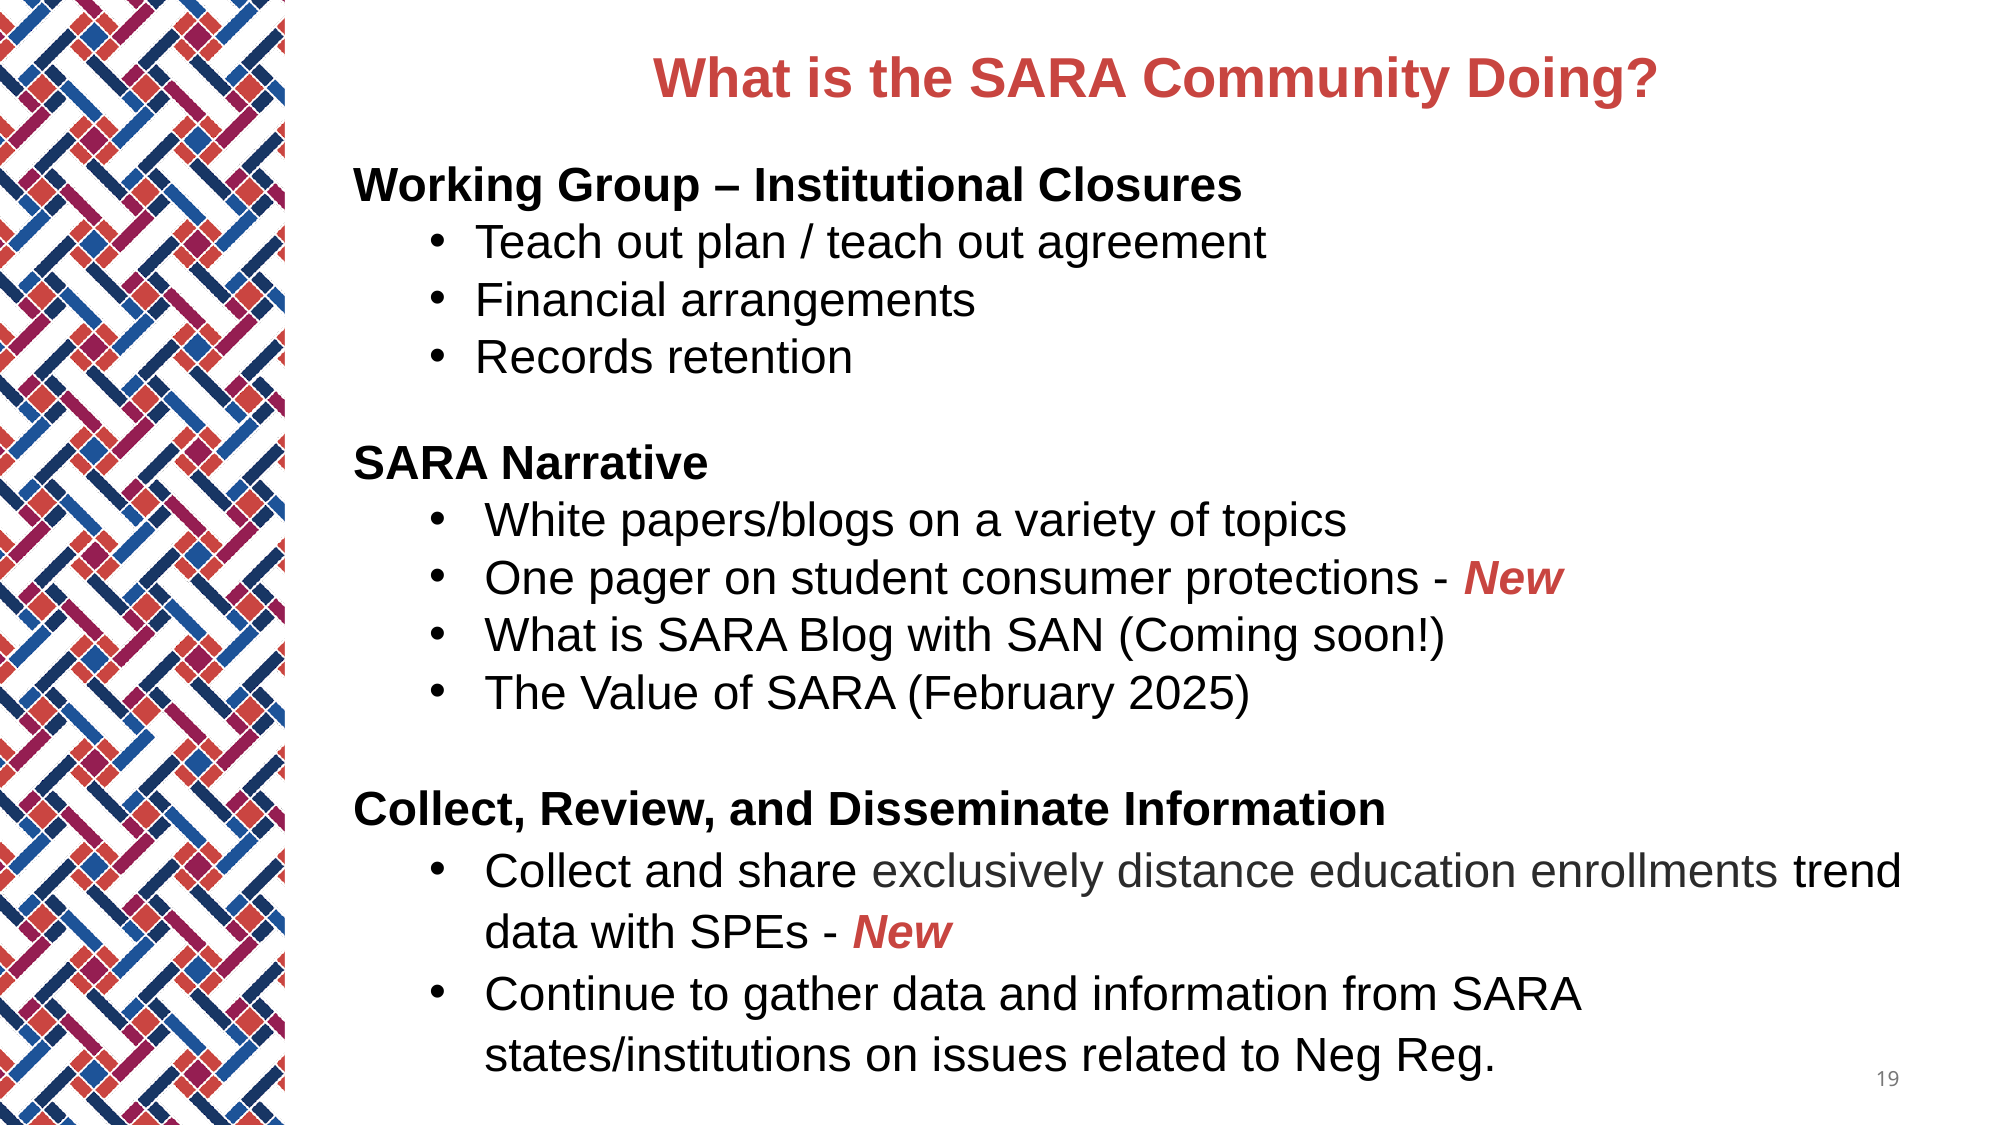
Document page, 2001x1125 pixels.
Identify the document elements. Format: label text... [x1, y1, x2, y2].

text_box What is the SARA Community Doing? Working Group – Institutional Closures Teach out plan / teach out agreement Financial arrangements Records retention SARA Narrative White papers/blogs on a variety of topics One pager on student consumer protections - New What is SARA Blog with SAN (Coming soon!) The Value of SARA (February 2025) Collect, Review, and Disseminate Information Collect and share exclusively distance education enrollments trend data with SPEs - New Continue to gather data and information from SARA states/institutions on issues related to Neg Reg. [338, 0, 1976, 1089]
picture [0, 0, 328, 1125]
